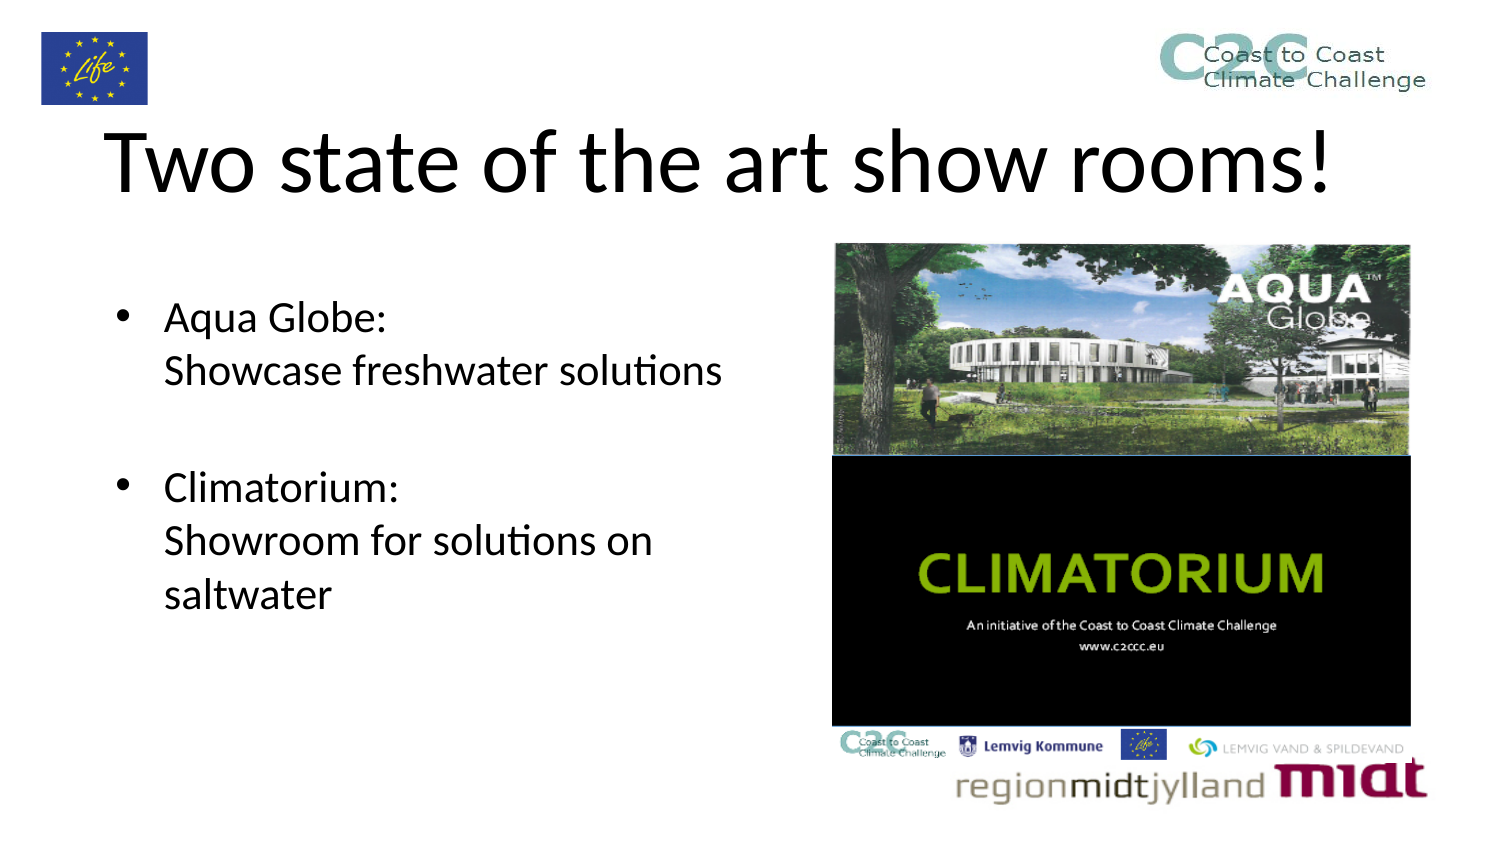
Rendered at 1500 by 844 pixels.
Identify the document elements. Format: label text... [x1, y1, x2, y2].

picture [41, 32, 148, 105]
list Aqua Globe: Showcase freshwater solutions Climatorium: Showroom for solutions on saltwater [100, 280, 762, 788]
picture [832, 241, 1436, 843]
picture [1139, 14, 1459, 112]
title Two state of the art show rooms! [88, 85, 1439, 226]
